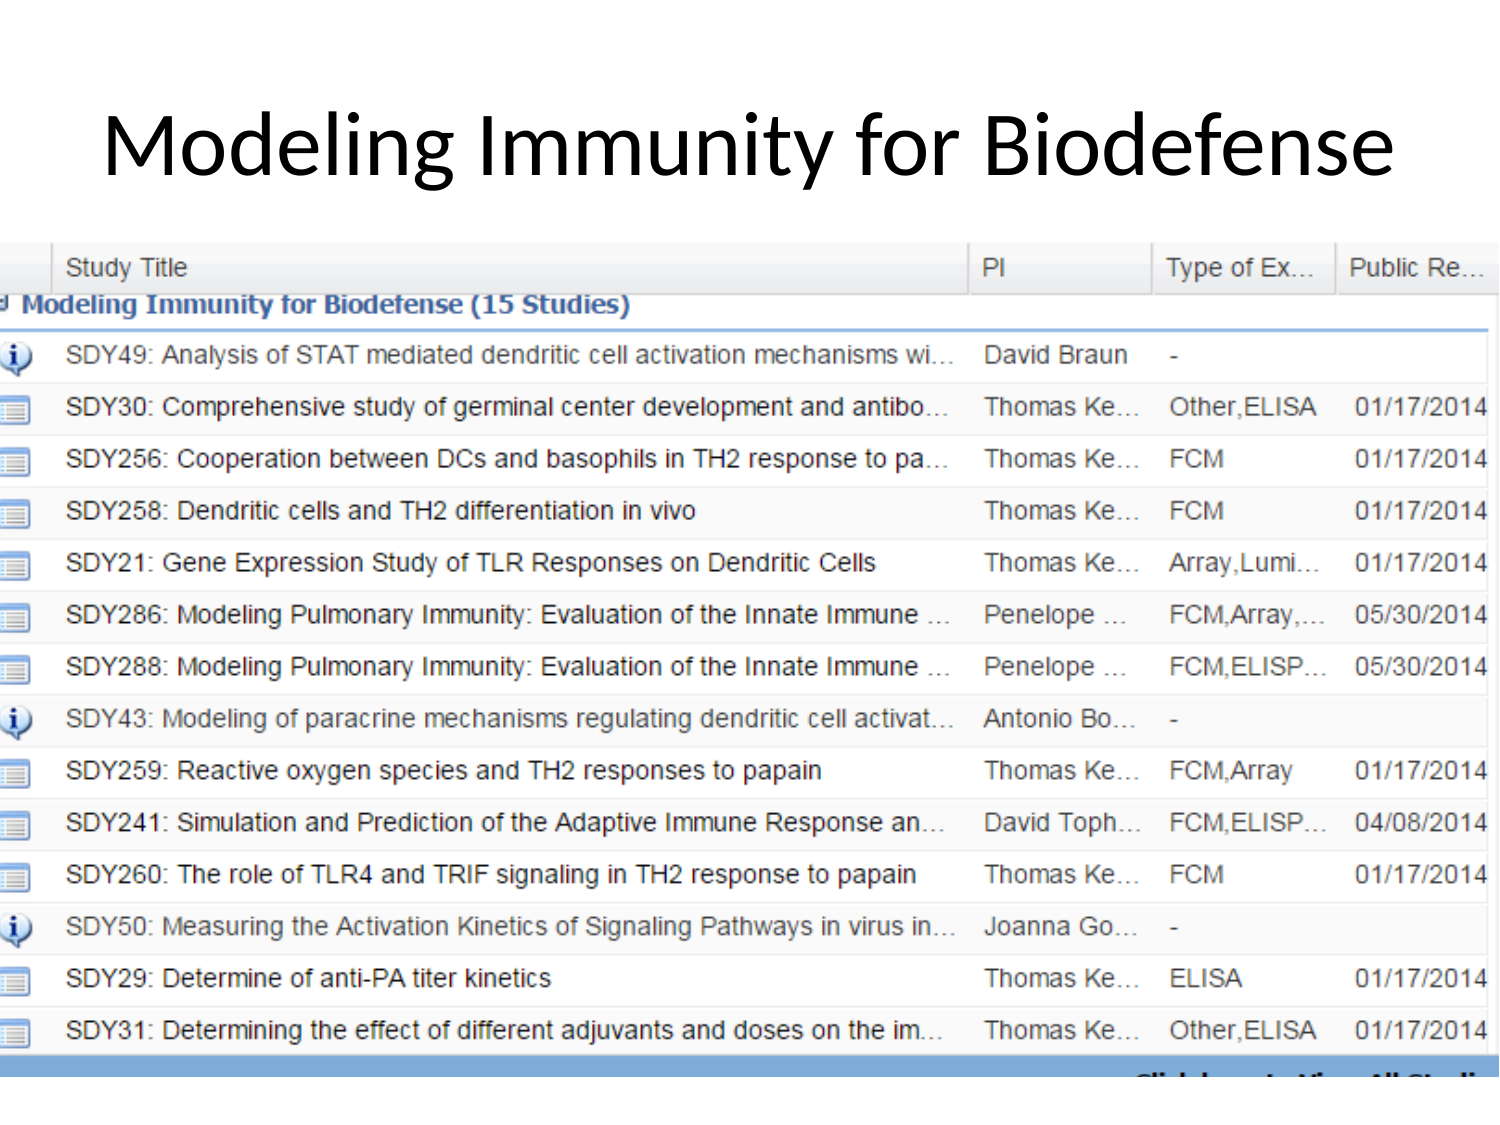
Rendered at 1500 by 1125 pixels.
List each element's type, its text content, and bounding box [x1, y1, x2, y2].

title Modeling Immunity for Biodefense [75, 45, 1425, 233]
picture [0, 242, 1500, 1077]
